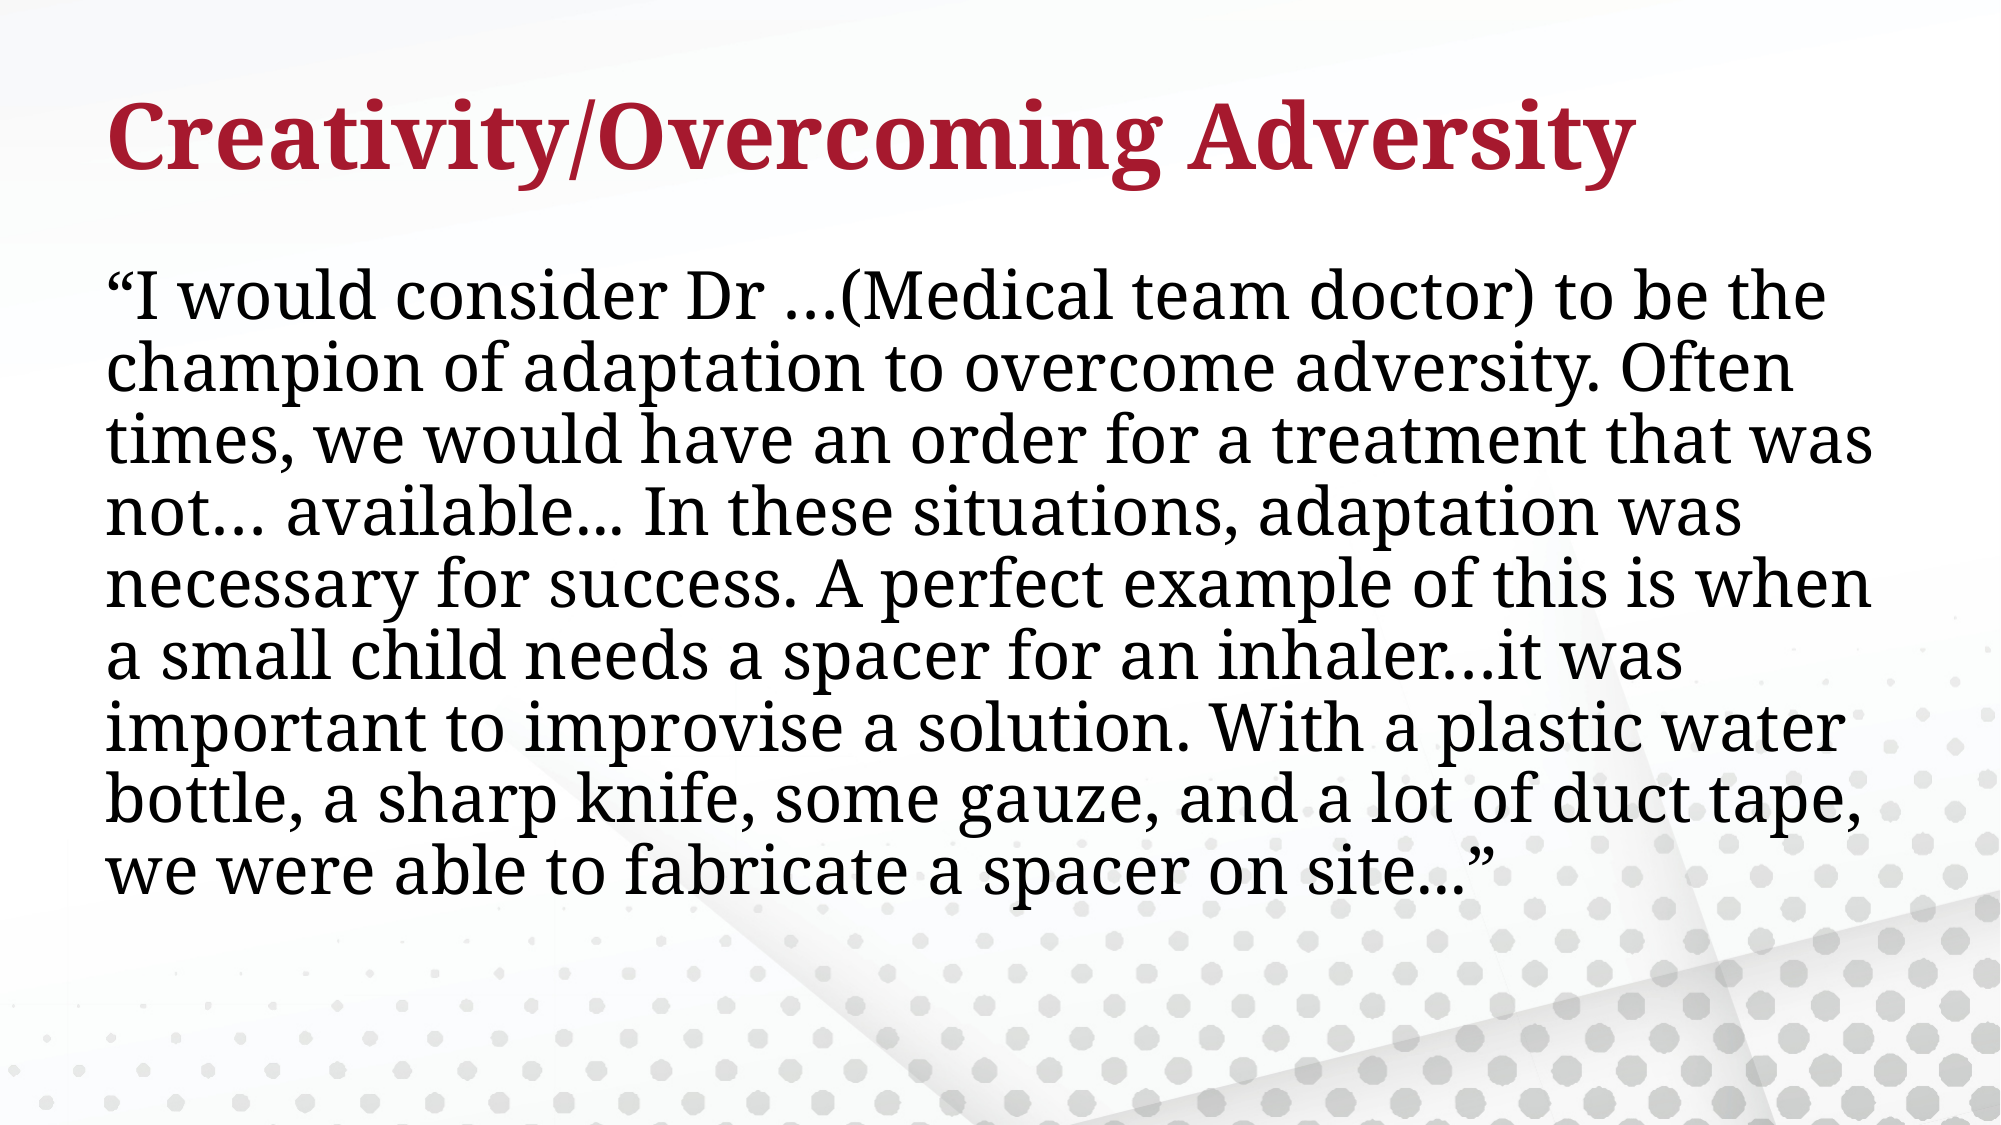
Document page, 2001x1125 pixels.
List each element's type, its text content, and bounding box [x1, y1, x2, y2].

title Creativity/Overcoming Adversity [91, 82, 1912, 217]
list “I would consider Dr …(Medical team doctor) to be the champion of adaptation to overcome adversity. Often times, we would have an order for a treatment that was not… available... In these situations, adaptation was necessary for success. A perfect example of this is when a small child needs a spacer for an inhaler…it was important to improvise a solution. With a plastic water bottle, a sharp knife, some gauze, and a lot of duct tape, we were able to fabricate a spacer on site...” [91, 254, 1908, 949]
picture [0, 0, 2001, 1125]
